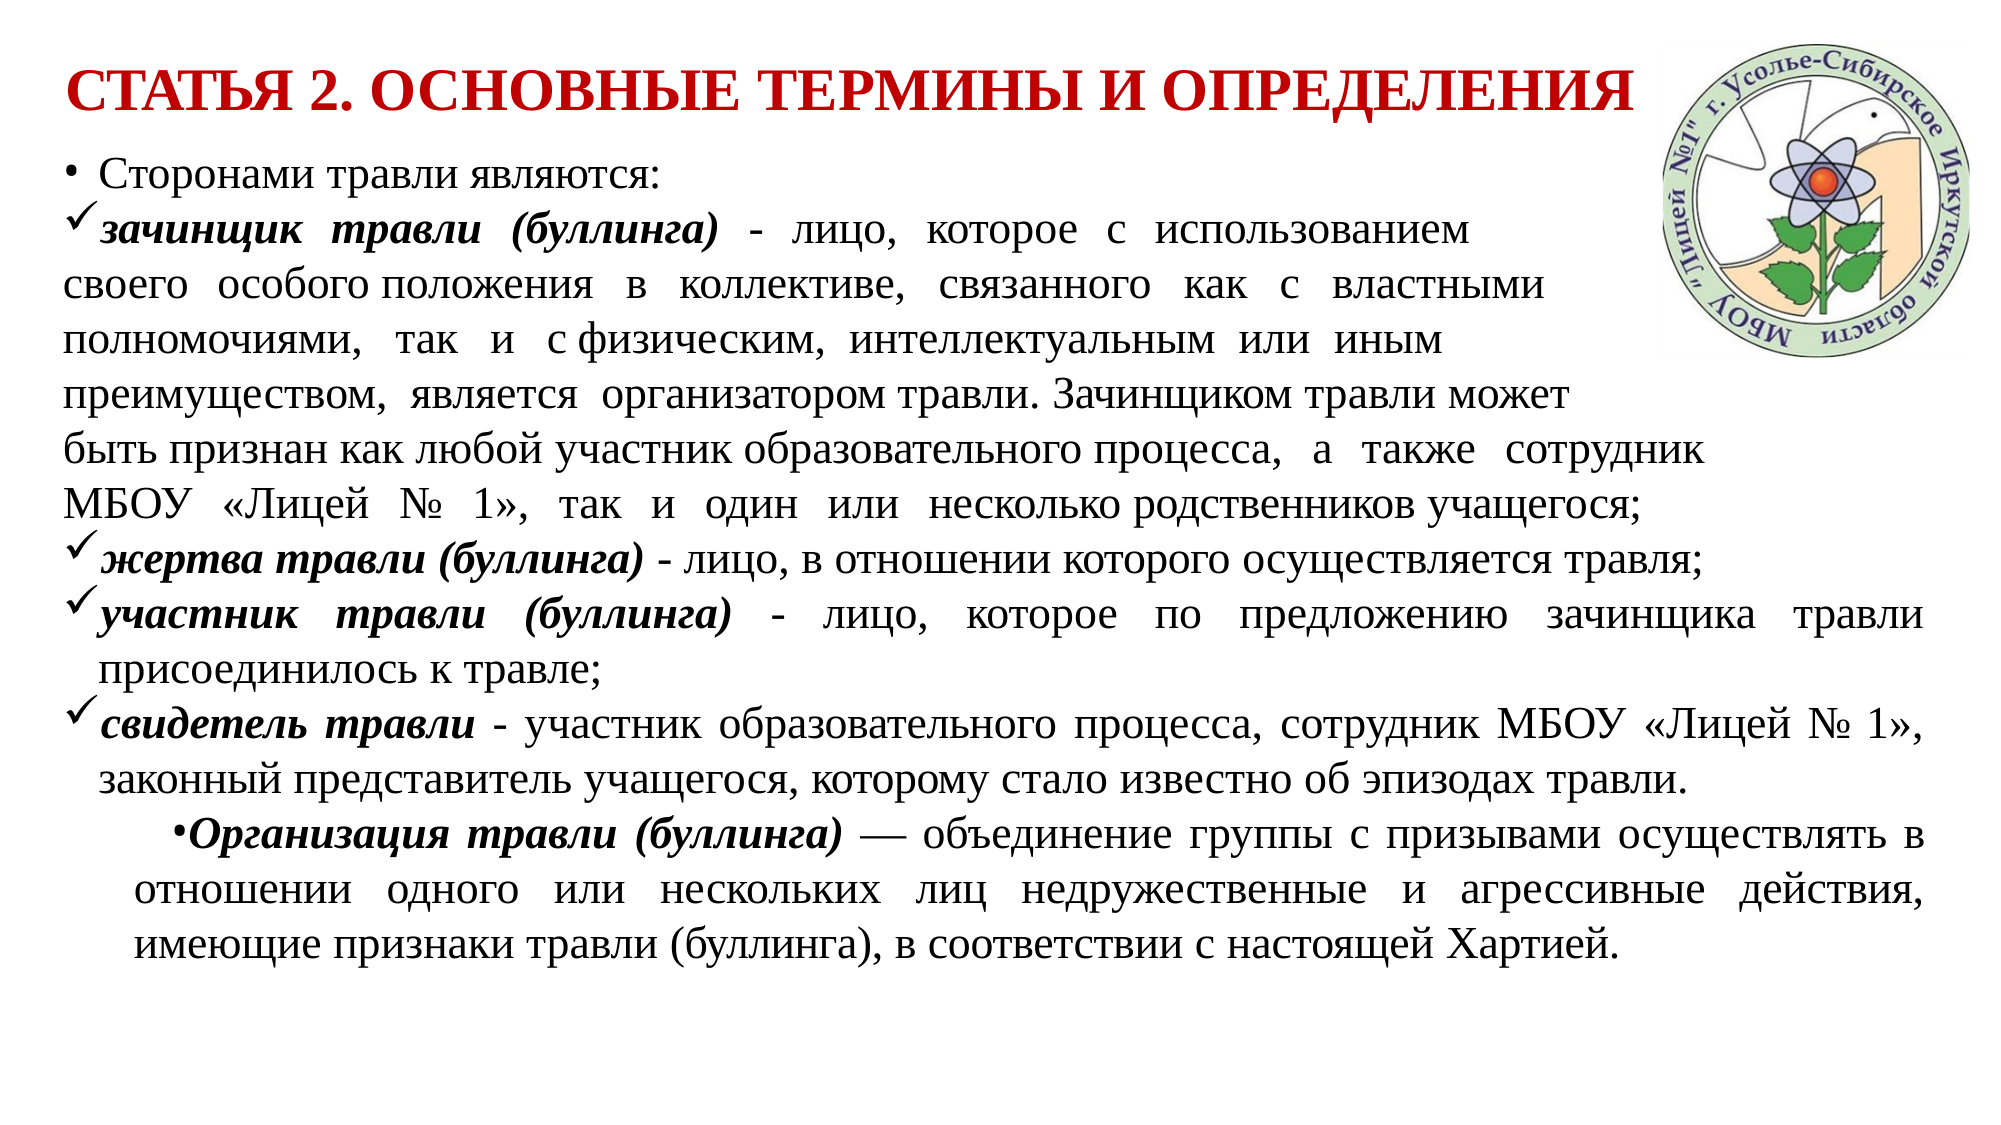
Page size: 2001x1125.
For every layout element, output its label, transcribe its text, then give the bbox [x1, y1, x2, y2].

text_box Сторонами травли являются: зачинщик травли (буллинга) - лицо, которое с использованием своего особого положения в коллективе, связанного как с властными полномочиями, так и с физическим, интеллектуальным или иным преимуществом, является организатором травли. Зачинщиком травли может быть признан как любой участник образовательного процесса, а также сотрудник МБОУ «Лицей № 1», так и один или несколько родственников учащегося; жертва травли (буллинга) - лицо, в отношении которого осуществляется травля; участник травли (буллинга) - лицо, которое по предложению зачинщика травли присоединилось к травле; свидетель травли - участник образовательного процесса, сотрудник МБОУ «Лицей № 1», законный представитель учащегося, которому стало известно об эпизодах травли. Организация травли (буллинга) — объединение группы с призывами осуществлять в отношении одного или нескольких лиц недружественные и агрессивные действия, имеющие признаки травли (буллинга), в соответствии с настоящей Хартией. [62, 124, 1925, 968]
title СТАТЬЯ 2. ОСНОВНЫЕ ТЕРМИНЫ И ОПРЕДЕЛЕНИЯ [62, 47, 1649, 124]
picture [1662, 44, 1970, 359]
